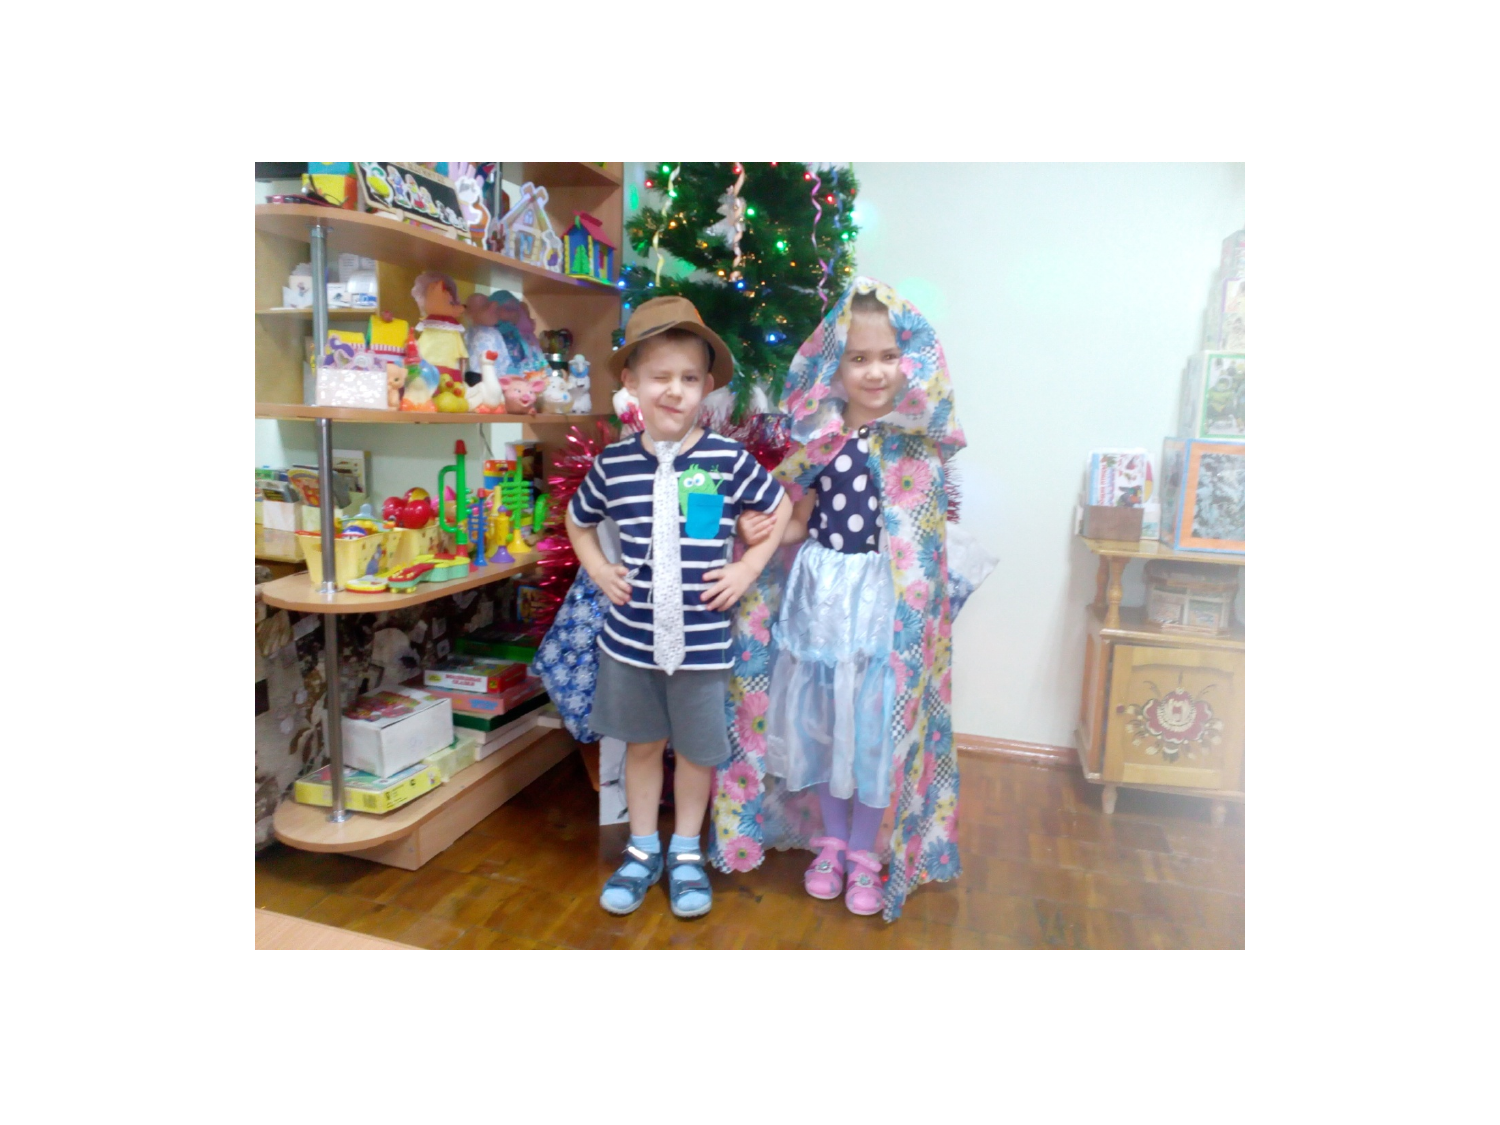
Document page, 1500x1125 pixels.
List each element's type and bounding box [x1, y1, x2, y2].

list [254, 162, 1246, 951]
